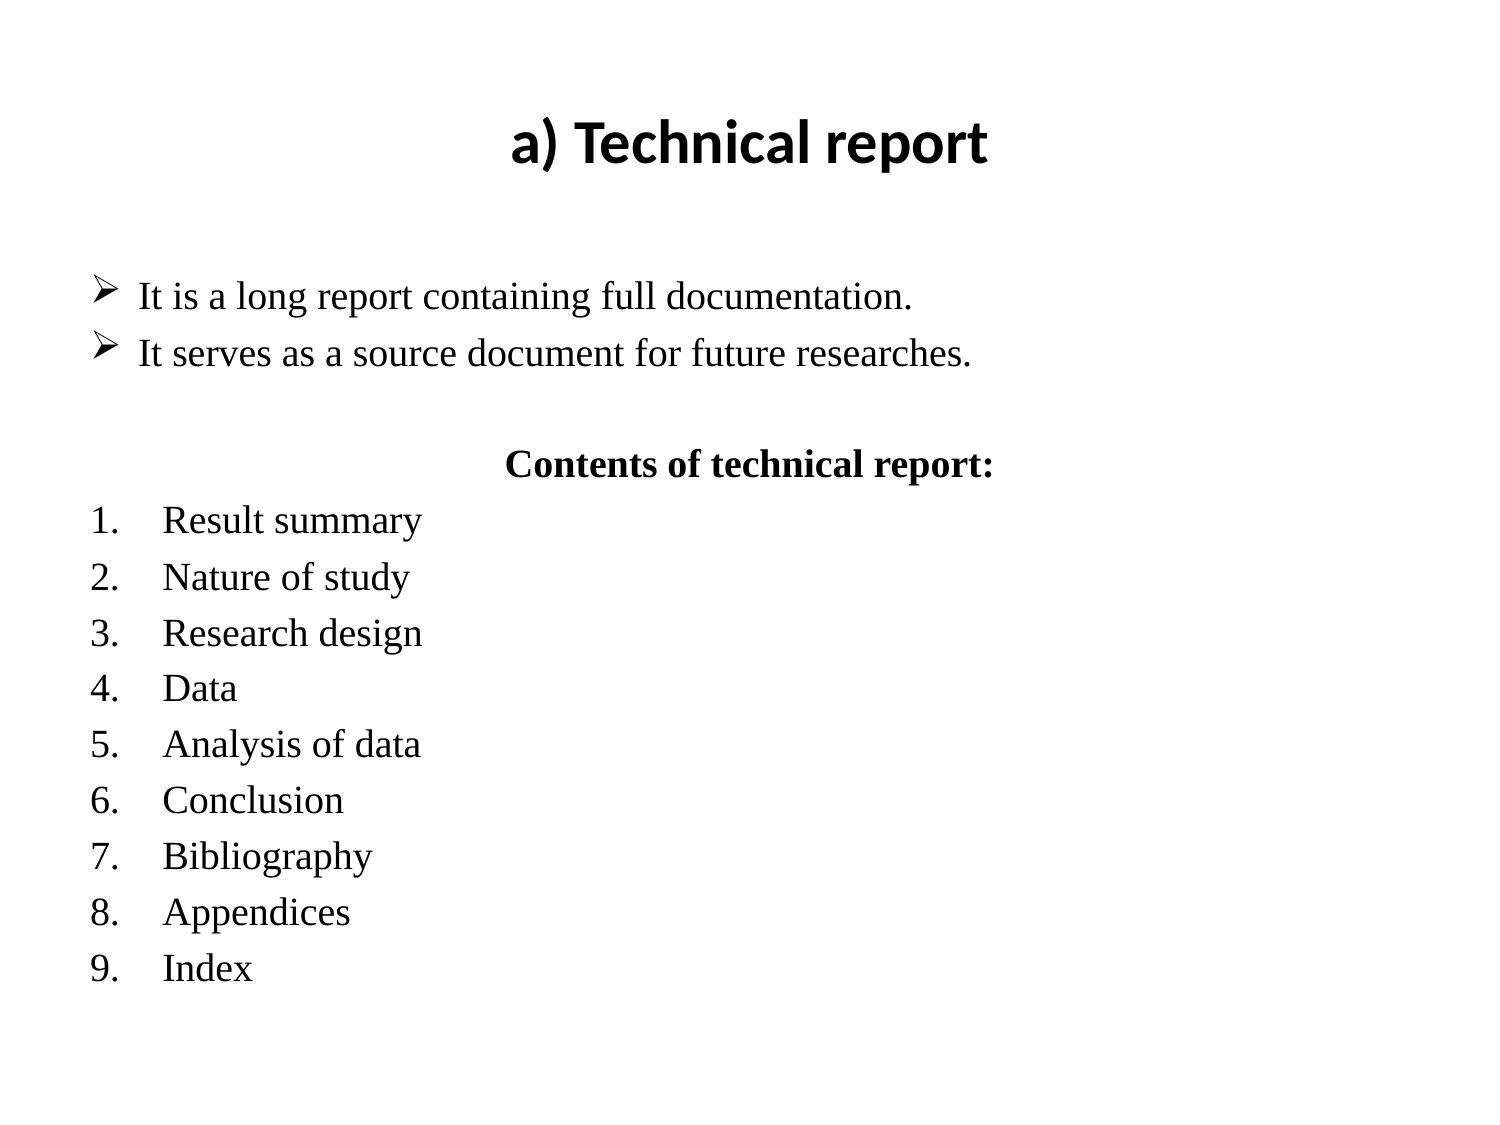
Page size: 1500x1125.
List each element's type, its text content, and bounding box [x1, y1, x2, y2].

list It is a long report containing full documentation. It serves as a source document for future researches. Contents of technical report: Result summary Nature of study Research design Data Analysis of data Conclusion Bibliography Appendices Index [75, 262, 1425, 1005]
title a) Technical report [75, 45, 1425, 233]
